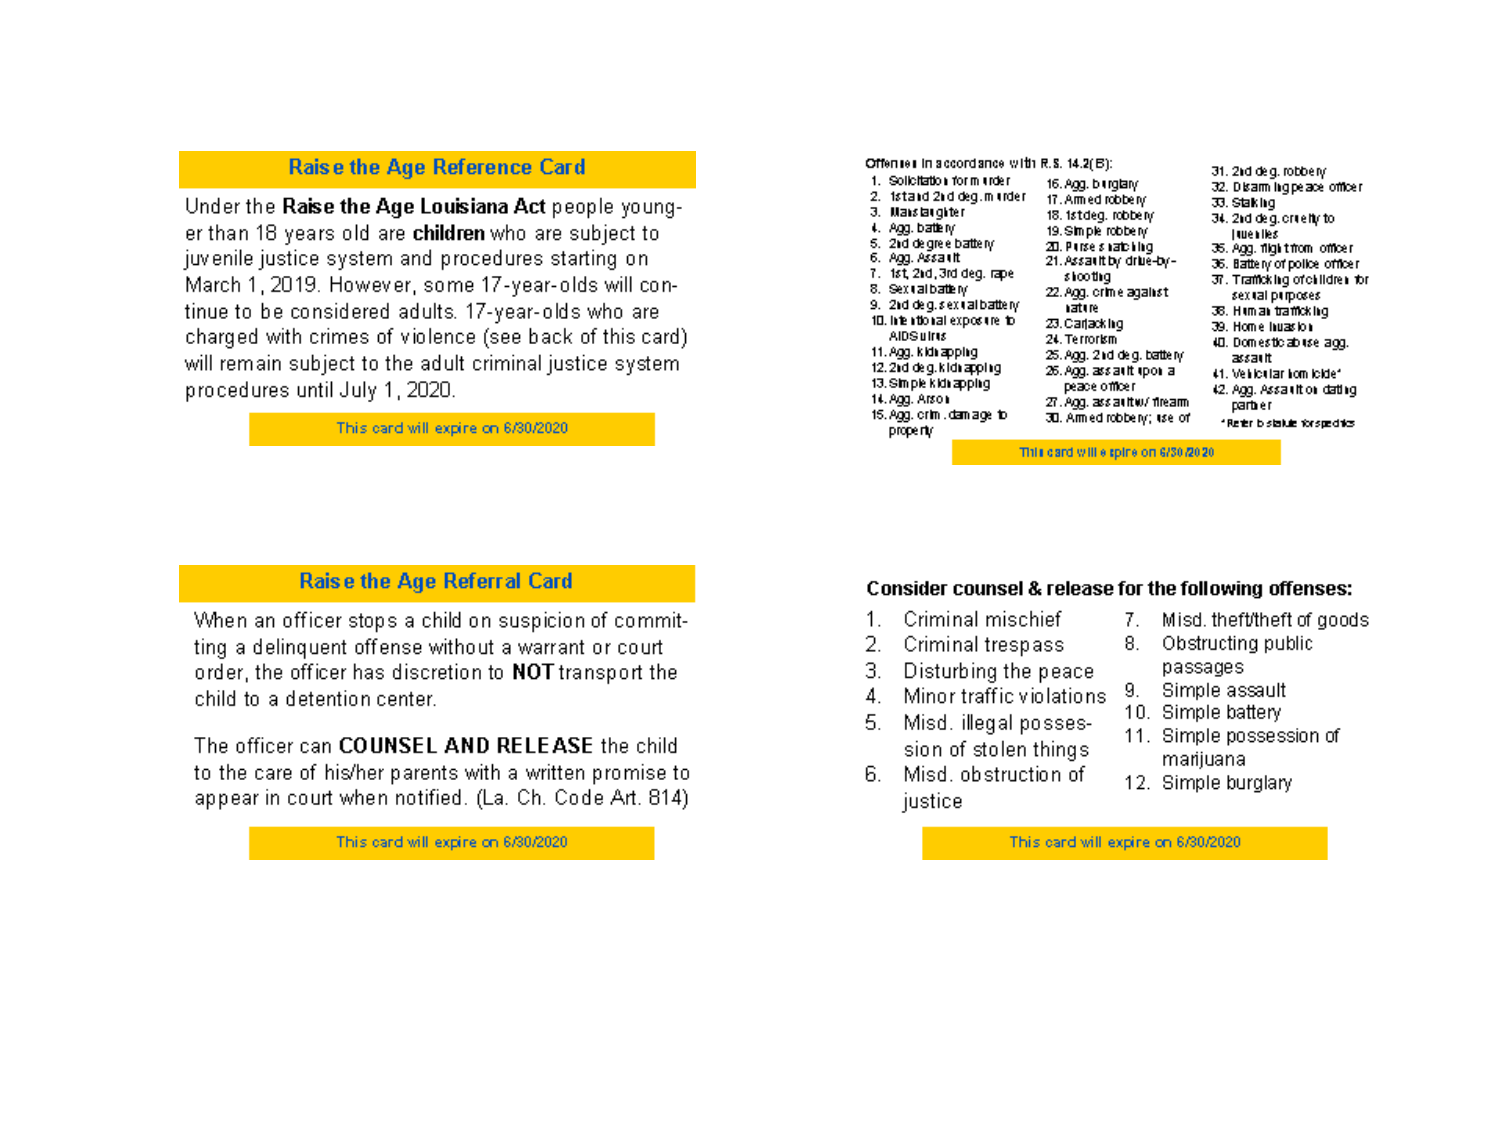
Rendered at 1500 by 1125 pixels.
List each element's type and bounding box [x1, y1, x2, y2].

picture [860, 572, 1400, 860]
picture [860, 151, 1383, 465]
picture [179, 151, 696, 446]
picture [179, 565, 697, 860]
